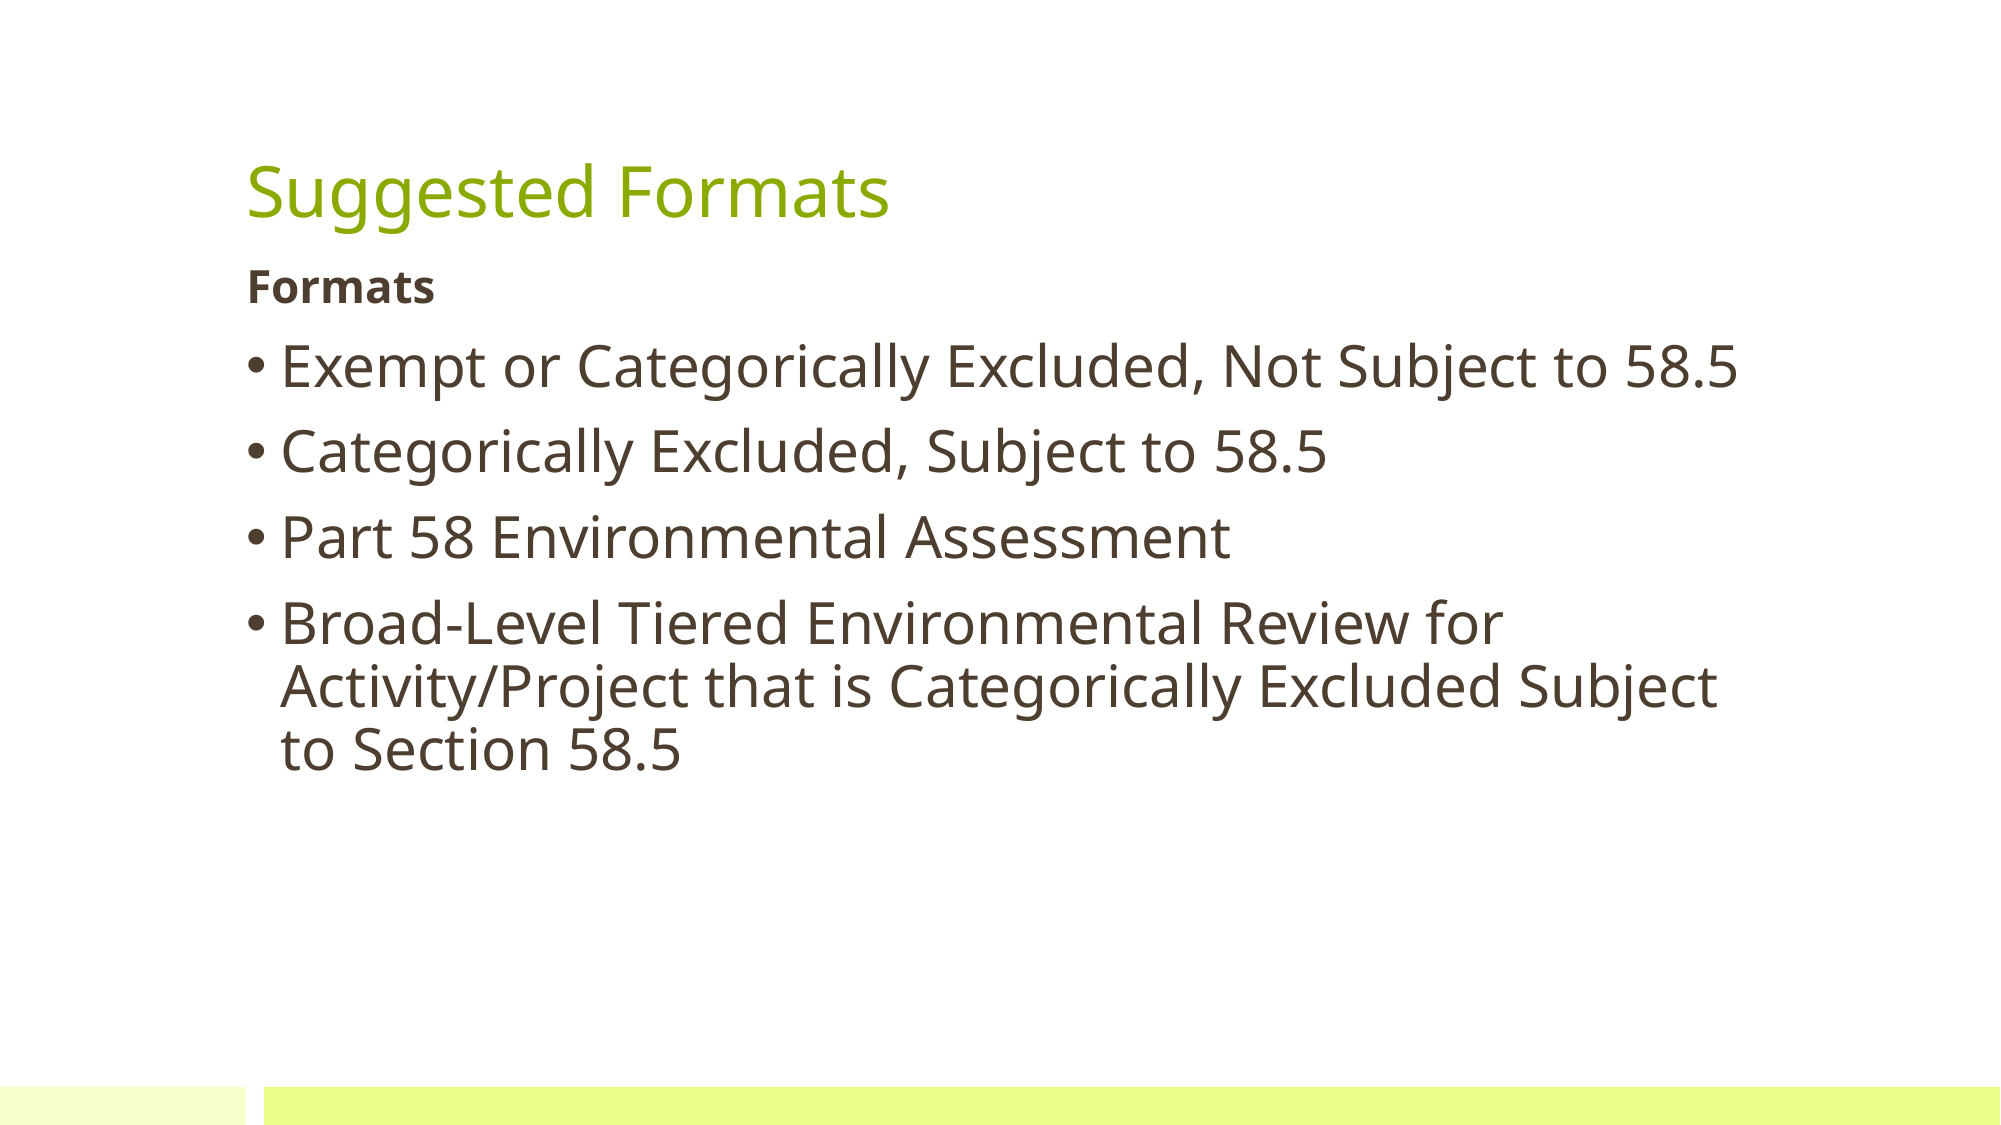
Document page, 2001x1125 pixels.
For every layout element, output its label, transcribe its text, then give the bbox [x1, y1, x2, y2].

title Suggested Formats [231, 45, 1769, 240]
list Formats Exempt or Categorically Excluded, Not Subject to 58.5 Categorically Excluded, Subject to 58.5 Part 58 Environmental Assessment Broad-Level Tiered Environmental Review for Activity/Project that is Categorically Excluded Subject to Section 58.5 [231, 256, 1769, 1015]
